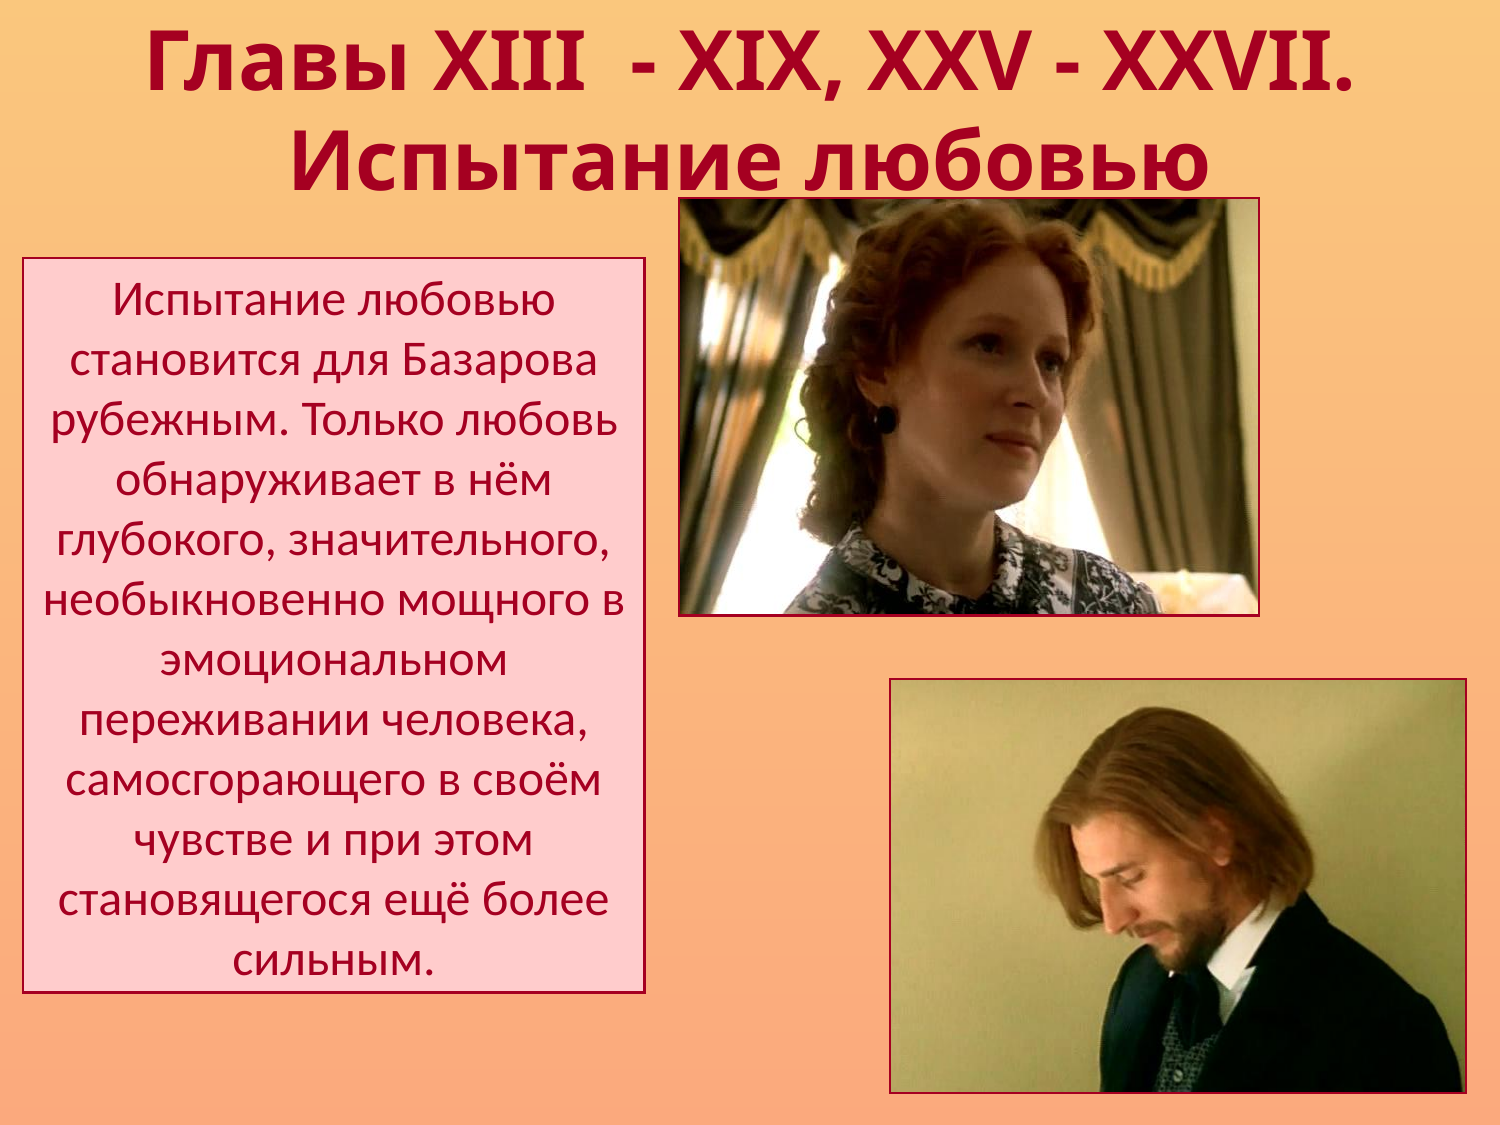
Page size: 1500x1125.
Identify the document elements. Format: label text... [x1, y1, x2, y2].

text_box Главы XIII - XIX, XXV - XXVII. Испытание любовью [0, 0, 1500, 215]
text_box Испытание любовью становится для Базарова рубежным. Только любовь обнаруживает в нём глубокого, значительного, необыкновенно мощного в эмоциональном переживании человека, самосгорающего в своём чувстве и при этом становящегося ещё более сильным. [23, 257, 645, 993]
picture [890, 679, 1466, 1093]
picture [679, 198, 1259, 615]
